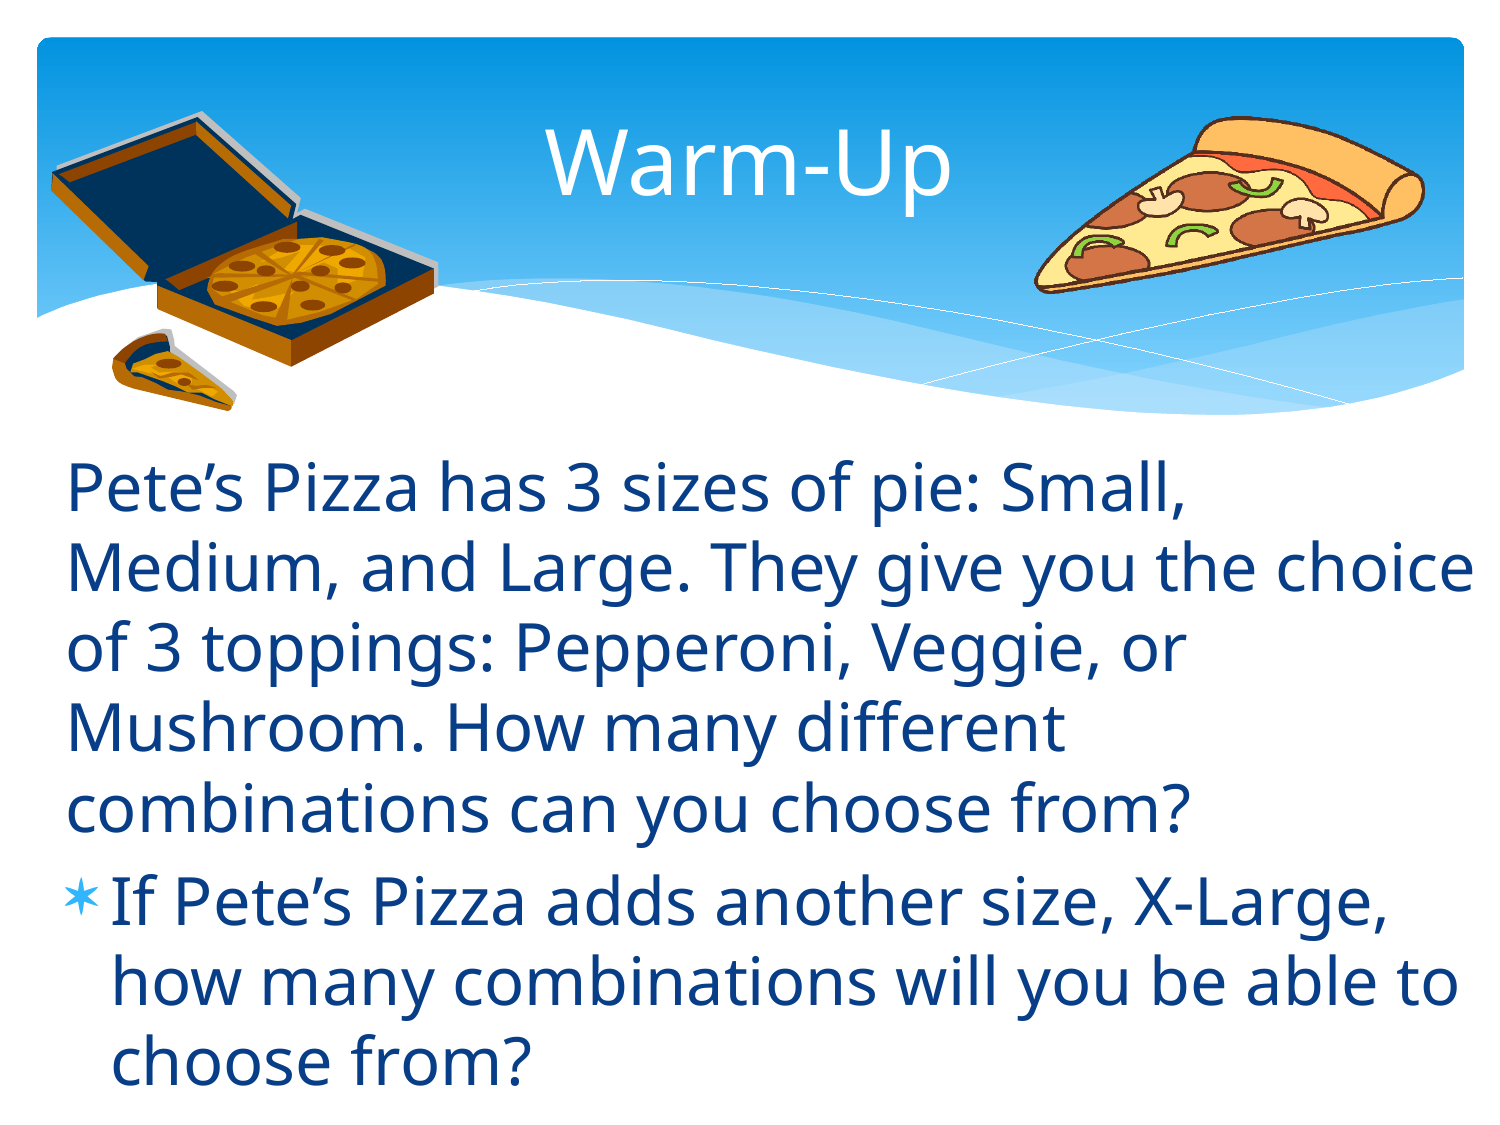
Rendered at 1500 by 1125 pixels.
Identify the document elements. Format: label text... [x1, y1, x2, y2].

title Warm-Up [75, 55, 1425, 261]
picture [50, 110, 439, 412]
list Pete’s Pizza has 3 sizes of pie: Small, Medium, and Large. They give you the choice of 3 toppings: Pepperoni, Veggie, or Mushroom. How many different combinations can you choose from? If Pete’s Pizza adds another size, X-Large, how many combinations will you be able to choose from? [50, 437, 1500, 1125]
picture [1034, 116, 1426, 294]
